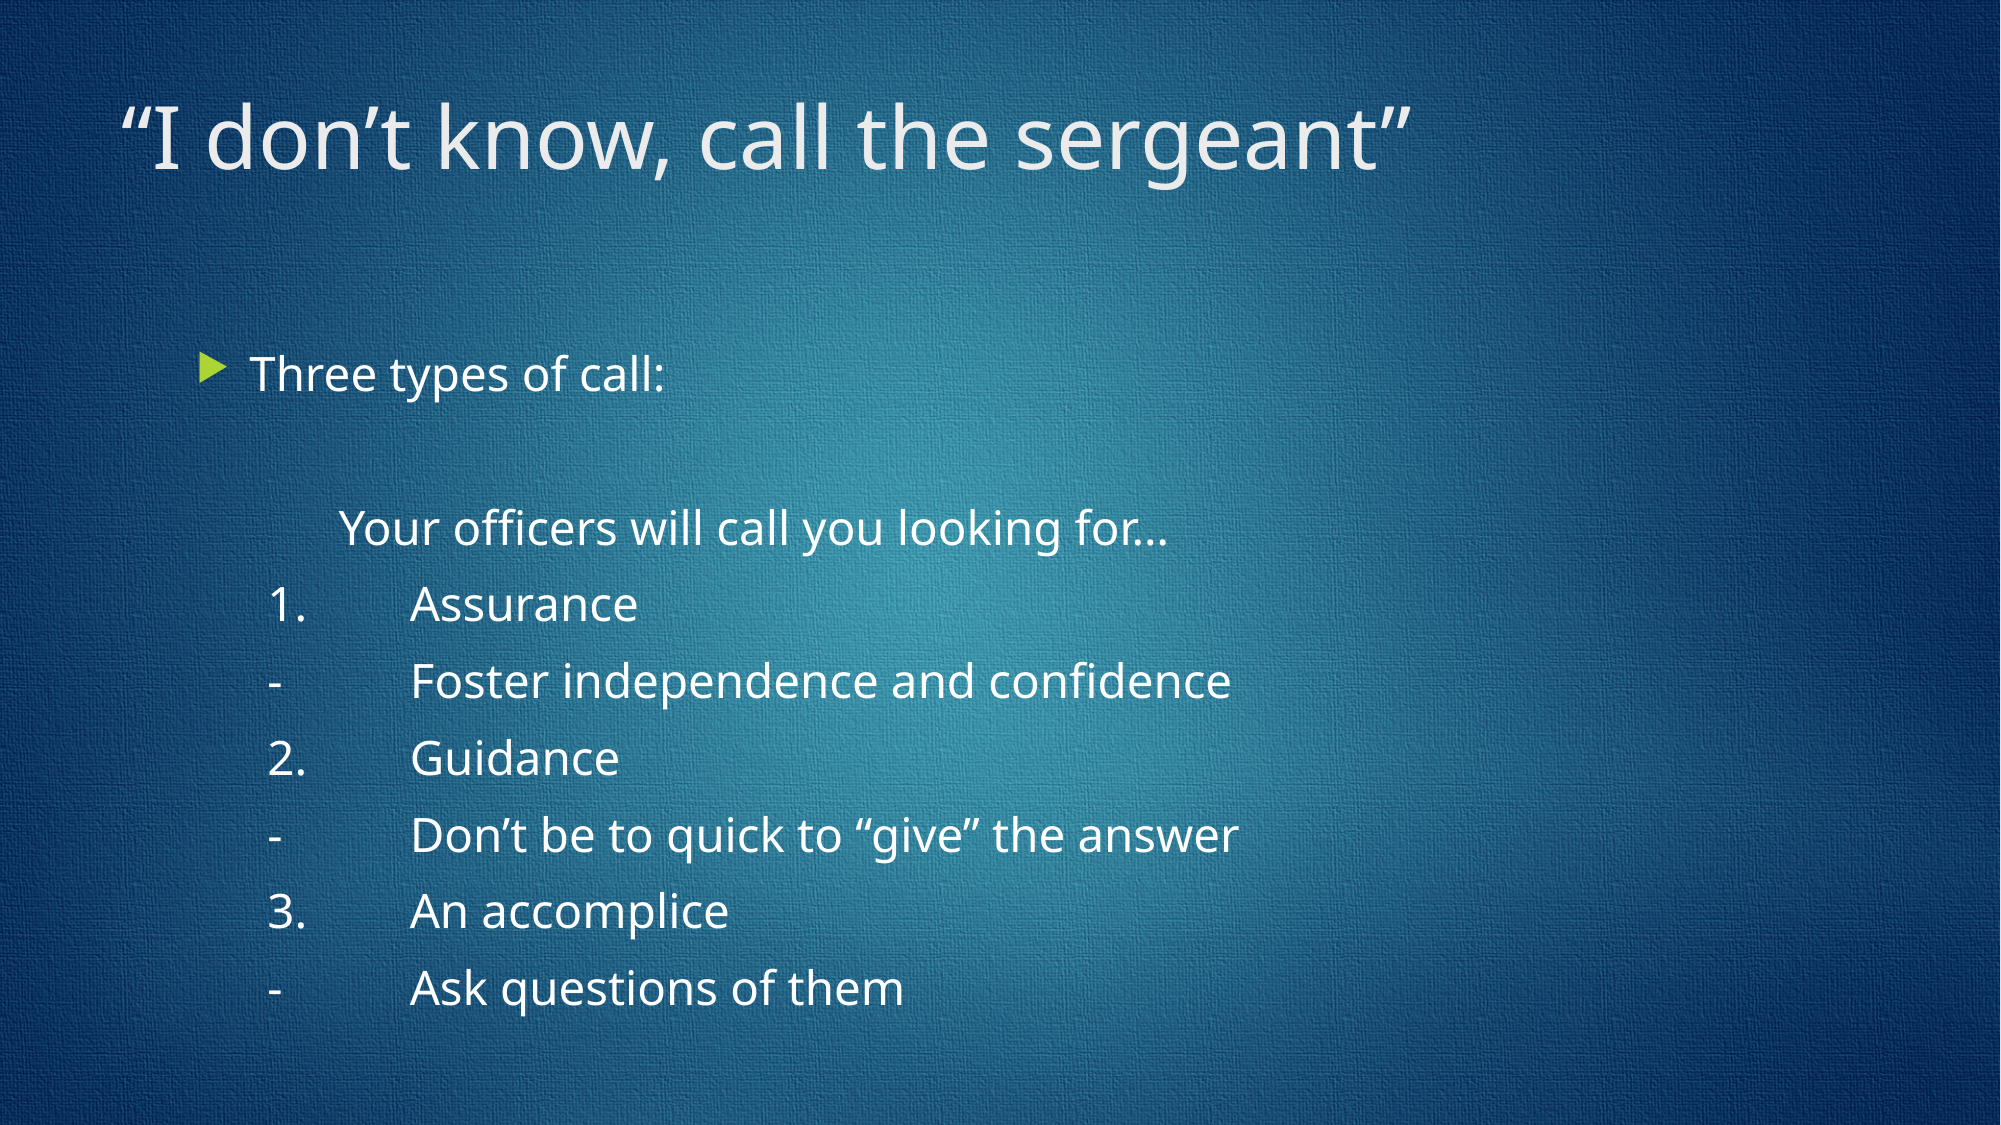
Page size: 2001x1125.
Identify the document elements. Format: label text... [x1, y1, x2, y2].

list Three types of call: Your officers will call you looking for… 1. Assurance - Foster independence and confidence 2. Guidance - Don’t be to quick to “give” the answer 3. An accomplice - Ask questions of them [181, 336, 1649, 1025]
title “I don’t know, call the sergeant” [106, 74, 1649, 304]
